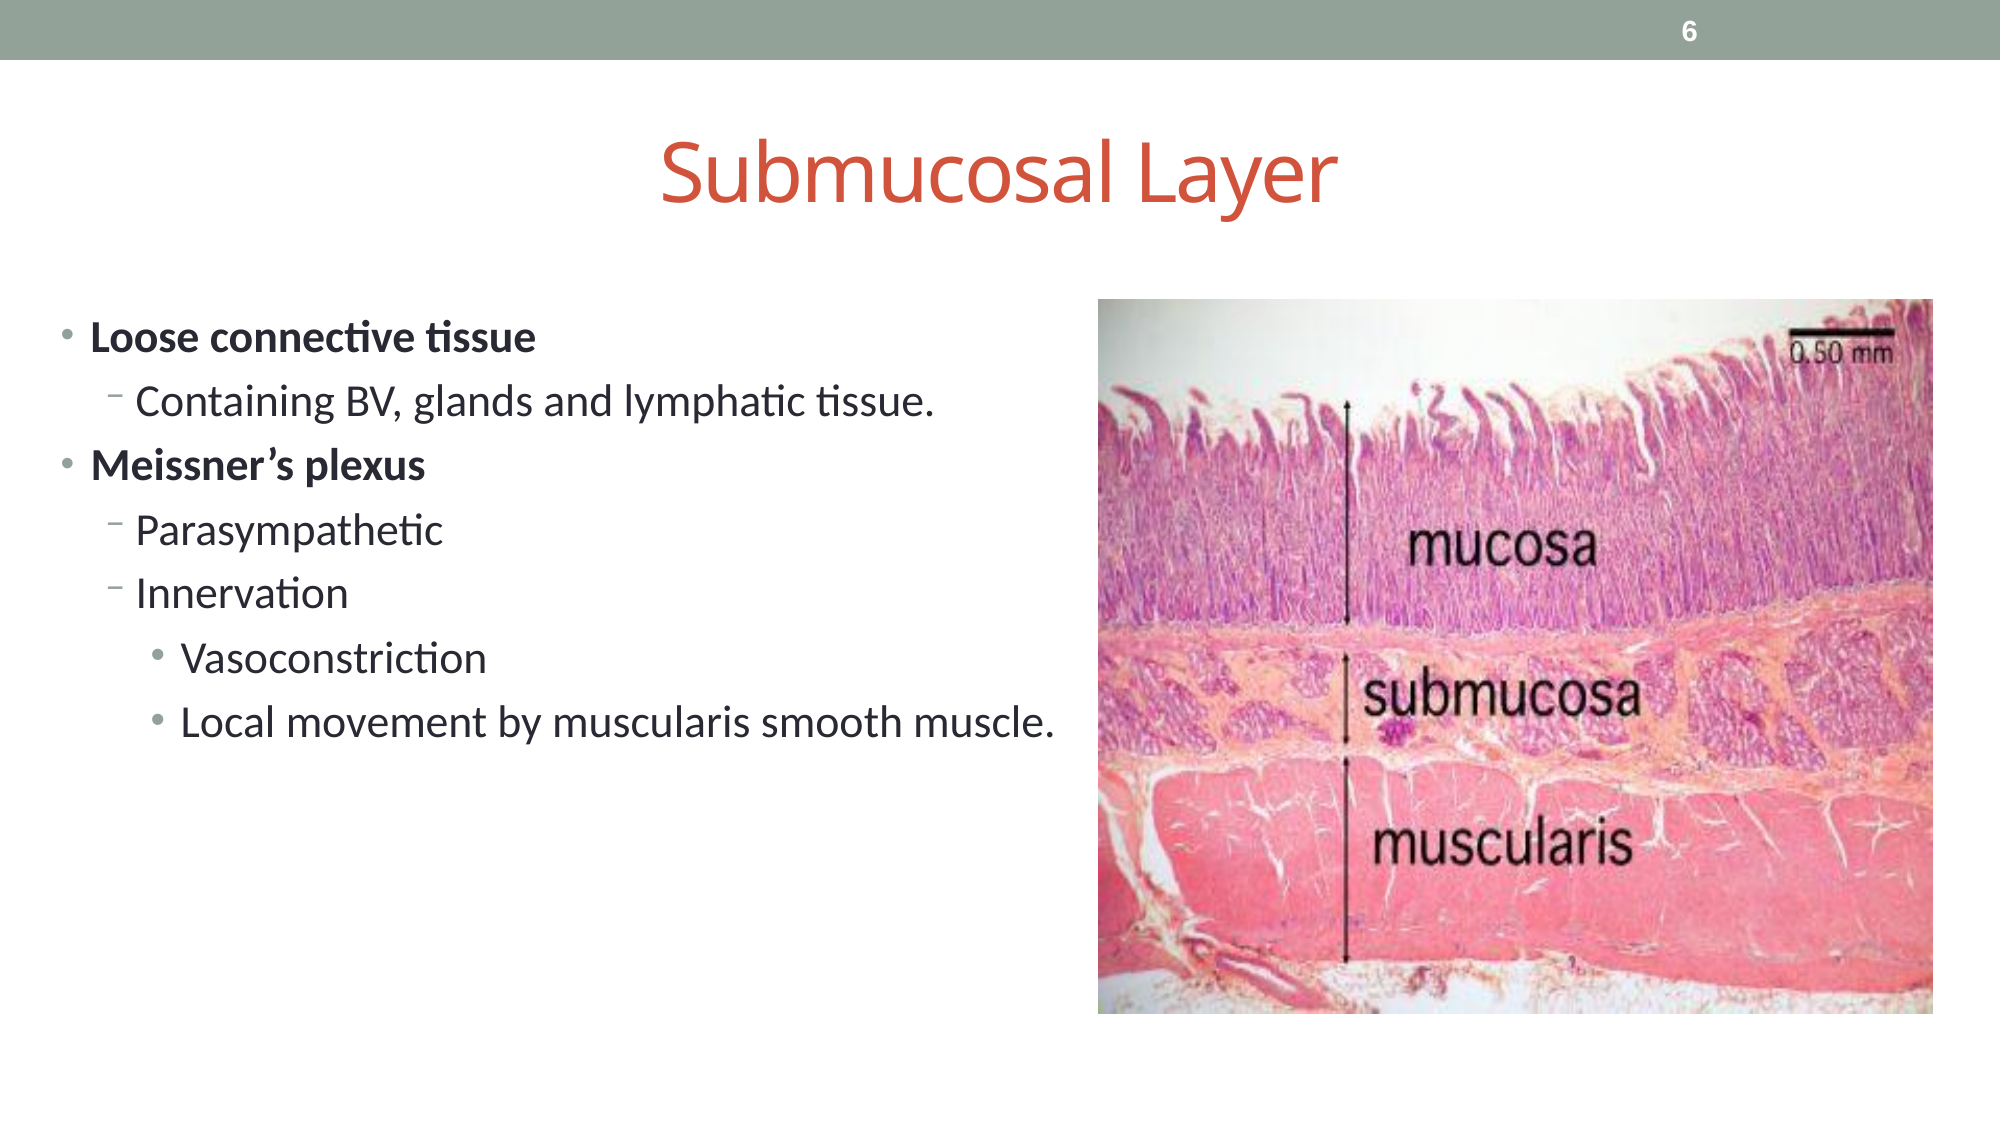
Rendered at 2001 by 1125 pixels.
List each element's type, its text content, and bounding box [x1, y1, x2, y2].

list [1098, 299, 1933, 1014]
slide_number 6 [1666, 3, 1900, 57]
list Loose connective tissue Containing BV, glands and lymphatic tissue. Meissner’s plexus Parasympathetic Innervation Vasoconstriction Local movement by muscularis smooth muscle. [45, 299, 1097, 1014]
title Submucosal Layer [99, 87, 1900, 250]
